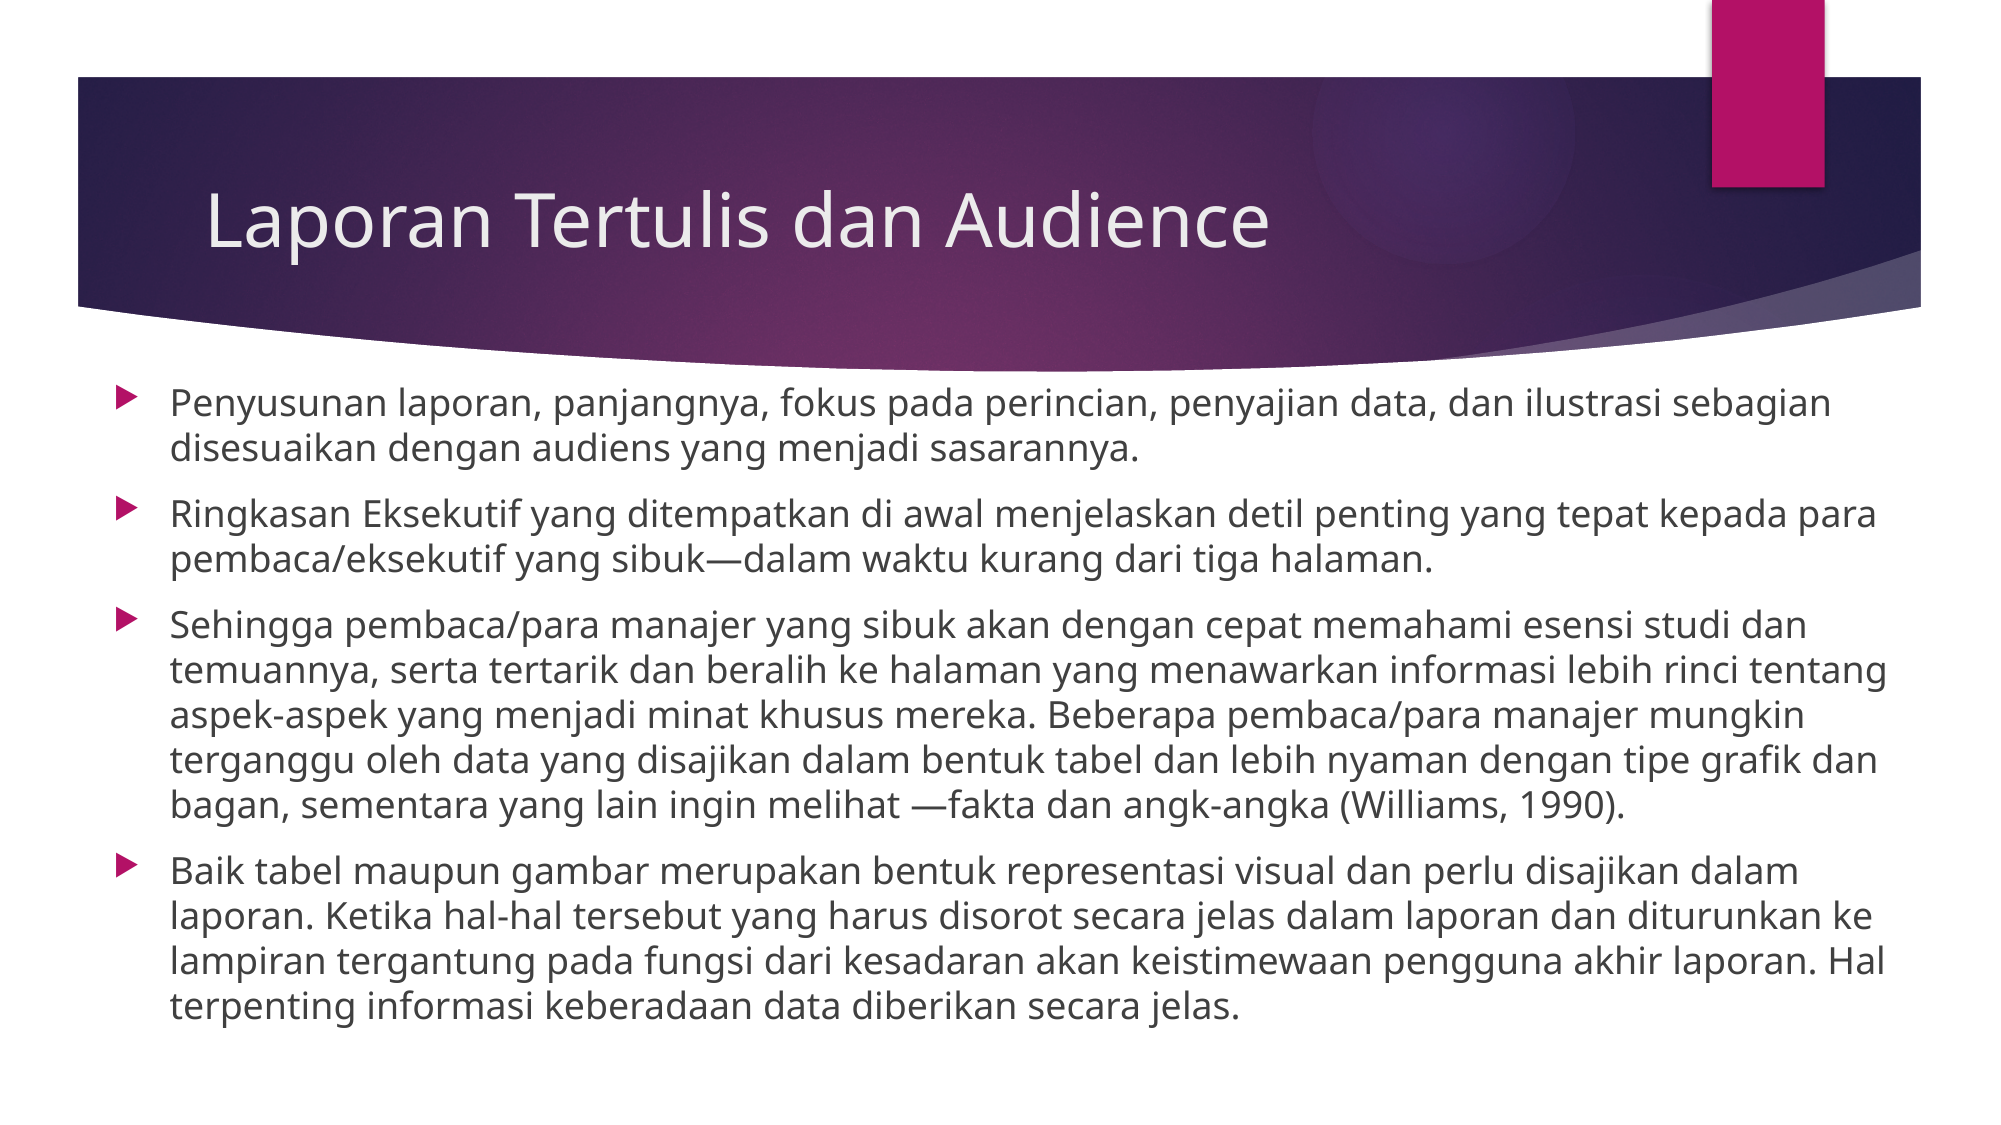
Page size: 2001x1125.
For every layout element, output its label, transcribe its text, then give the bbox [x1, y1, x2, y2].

title Laporan Tertulis dan Audience [189, 159, 1627, 276]
list Penyusunan laporan, panjangnya, fokus pada perincian, penyajian data, dan ilustrasi sebagian disesuaikan dengan audiens yang menjadi sasarannya. Ringkasan Eksekutif yang ditempatkan di awal menjelaskan detil penting yang tepat kepada para pembaca/eksekutif yang sibuk—dalam waktu kurang dari tiga halaman. Sehingga pembaca/para manajer yang sibuk akan dengan cepat memahami esensi studi dan temuannya, serta tertarik dan beralih ke halaman yang menawarkan informasi lebih rinci tentang aspek-aspek yang menjadi minat khusus mereka. Beberapa pembaca/para manajer mungkin terganggu oleh data yang disajikan dalam bentuk tabel dan lebih nyaman dengan tipe grafik dan bagan, sementara yang lain ingin melihat ―fakta dan angk-angka (Williams, 1990). Baik tabel maupun gambar merupakan bentuk representasi visual dan perlu disajikan dalam laporan. Ketika hal-hal tersebut yang harus disorot secara jelas dalam laporan dan diturunkan ke lampiran tergantung pada fungsi dari kesadaran akan keistimewaan pengguna akhir laporan. Hal terpenting informasi keberadaan data diberikan secara jelas. [98, 371, 1917, 1084]
